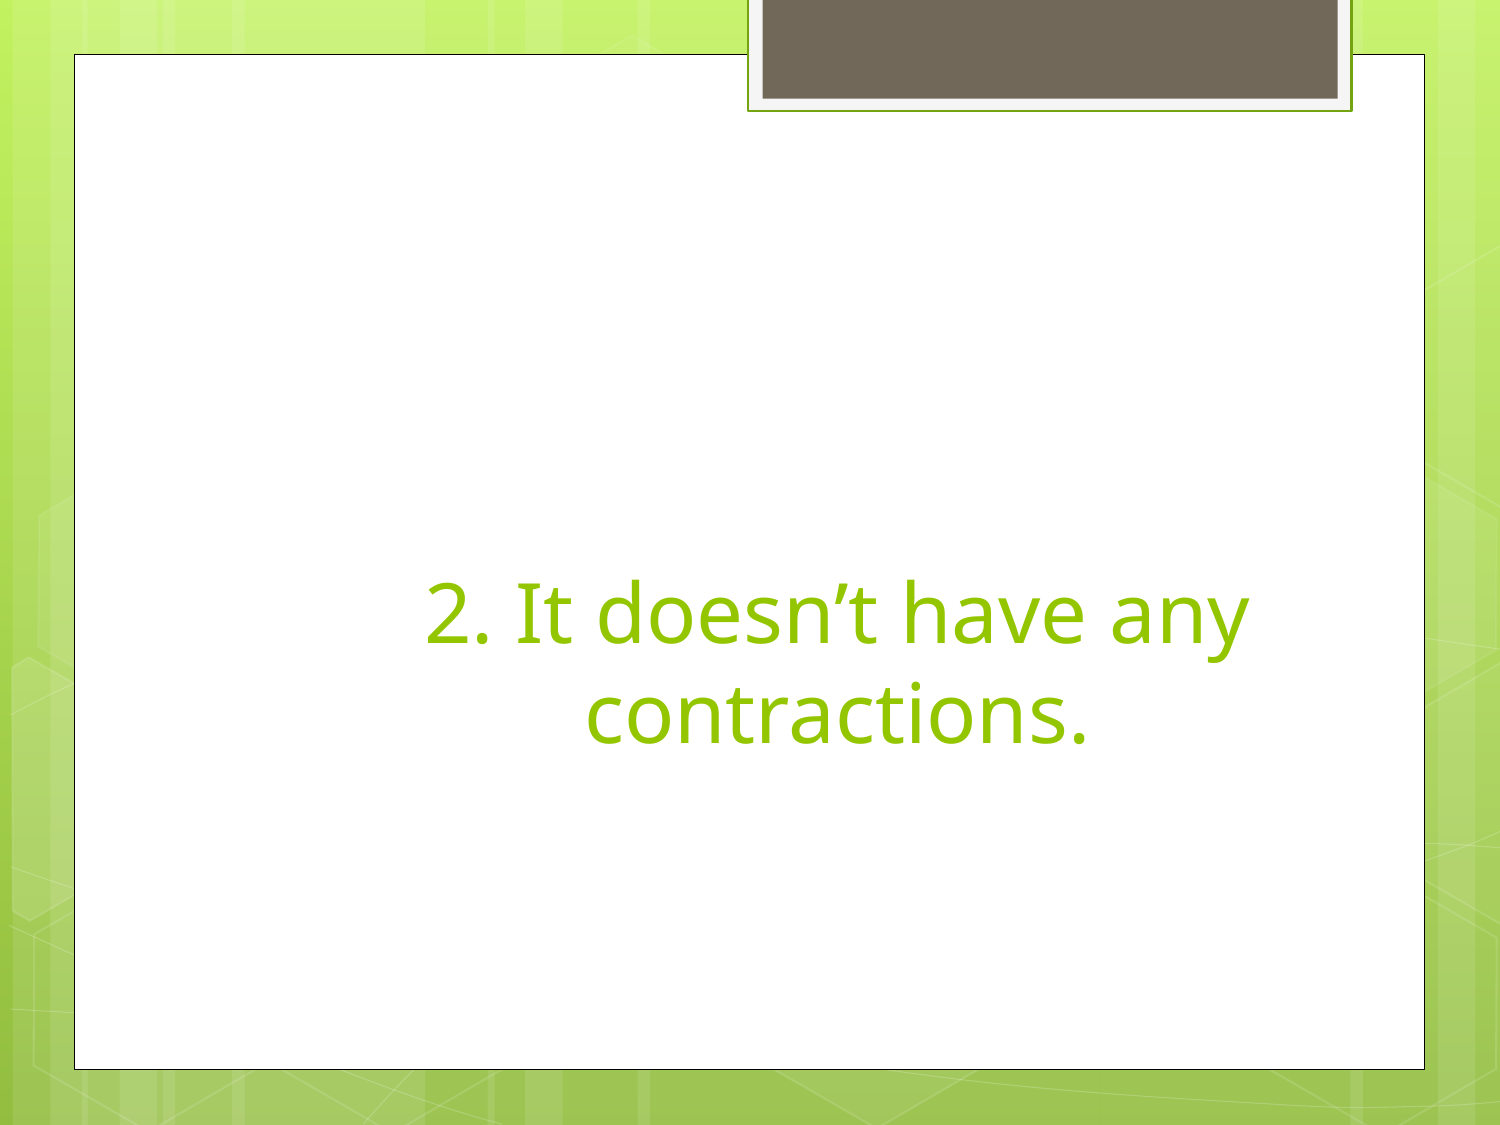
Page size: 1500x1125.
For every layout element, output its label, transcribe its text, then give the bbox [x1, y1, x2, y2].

title 2. It doesn’t have any contractions. [262, 50, 1413, 968]
